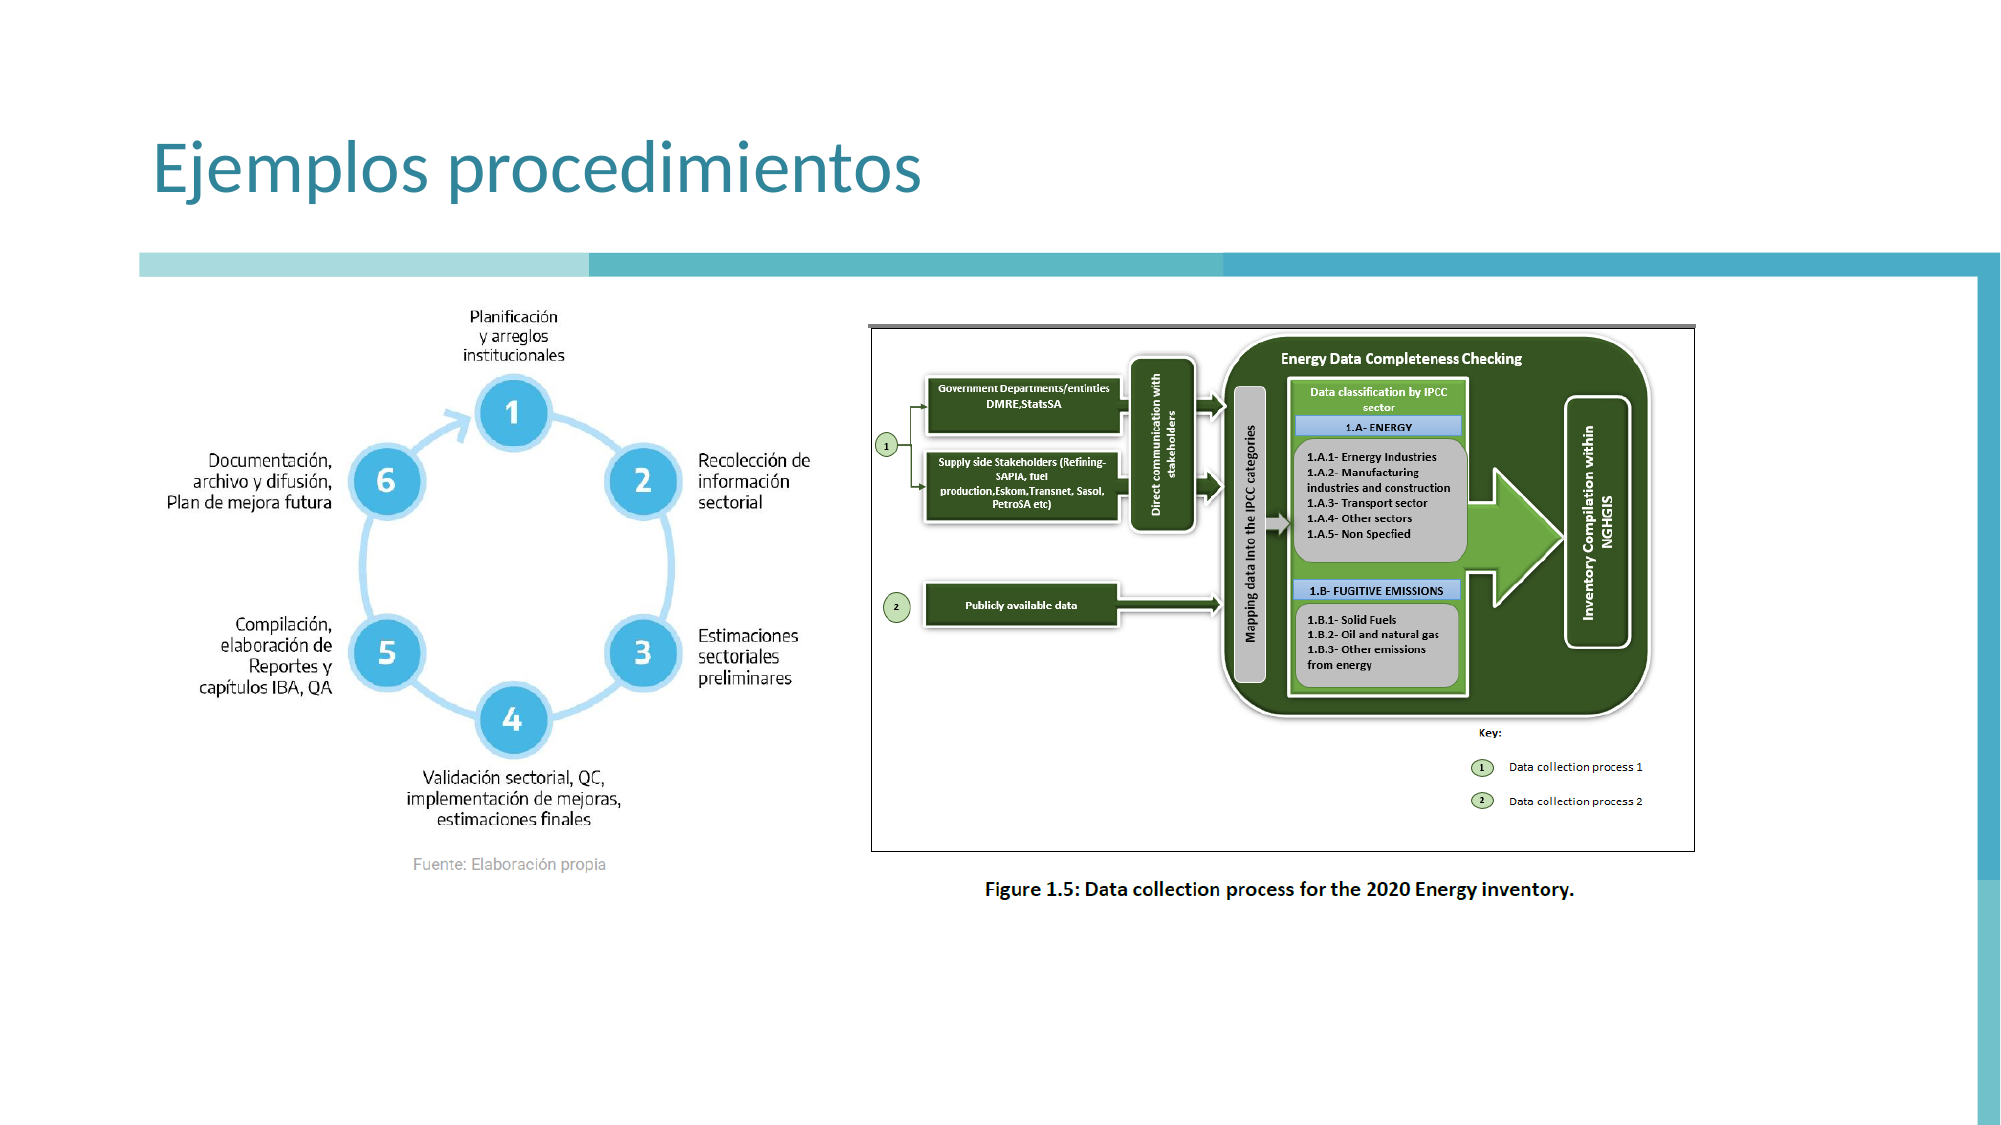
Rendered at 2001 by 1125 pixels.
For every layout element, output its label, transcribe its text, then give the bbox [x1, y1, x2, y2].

picture [0, 0, 2001, 1125]
title Ejemplos procedimientos [137, 59, 1863, 278]
